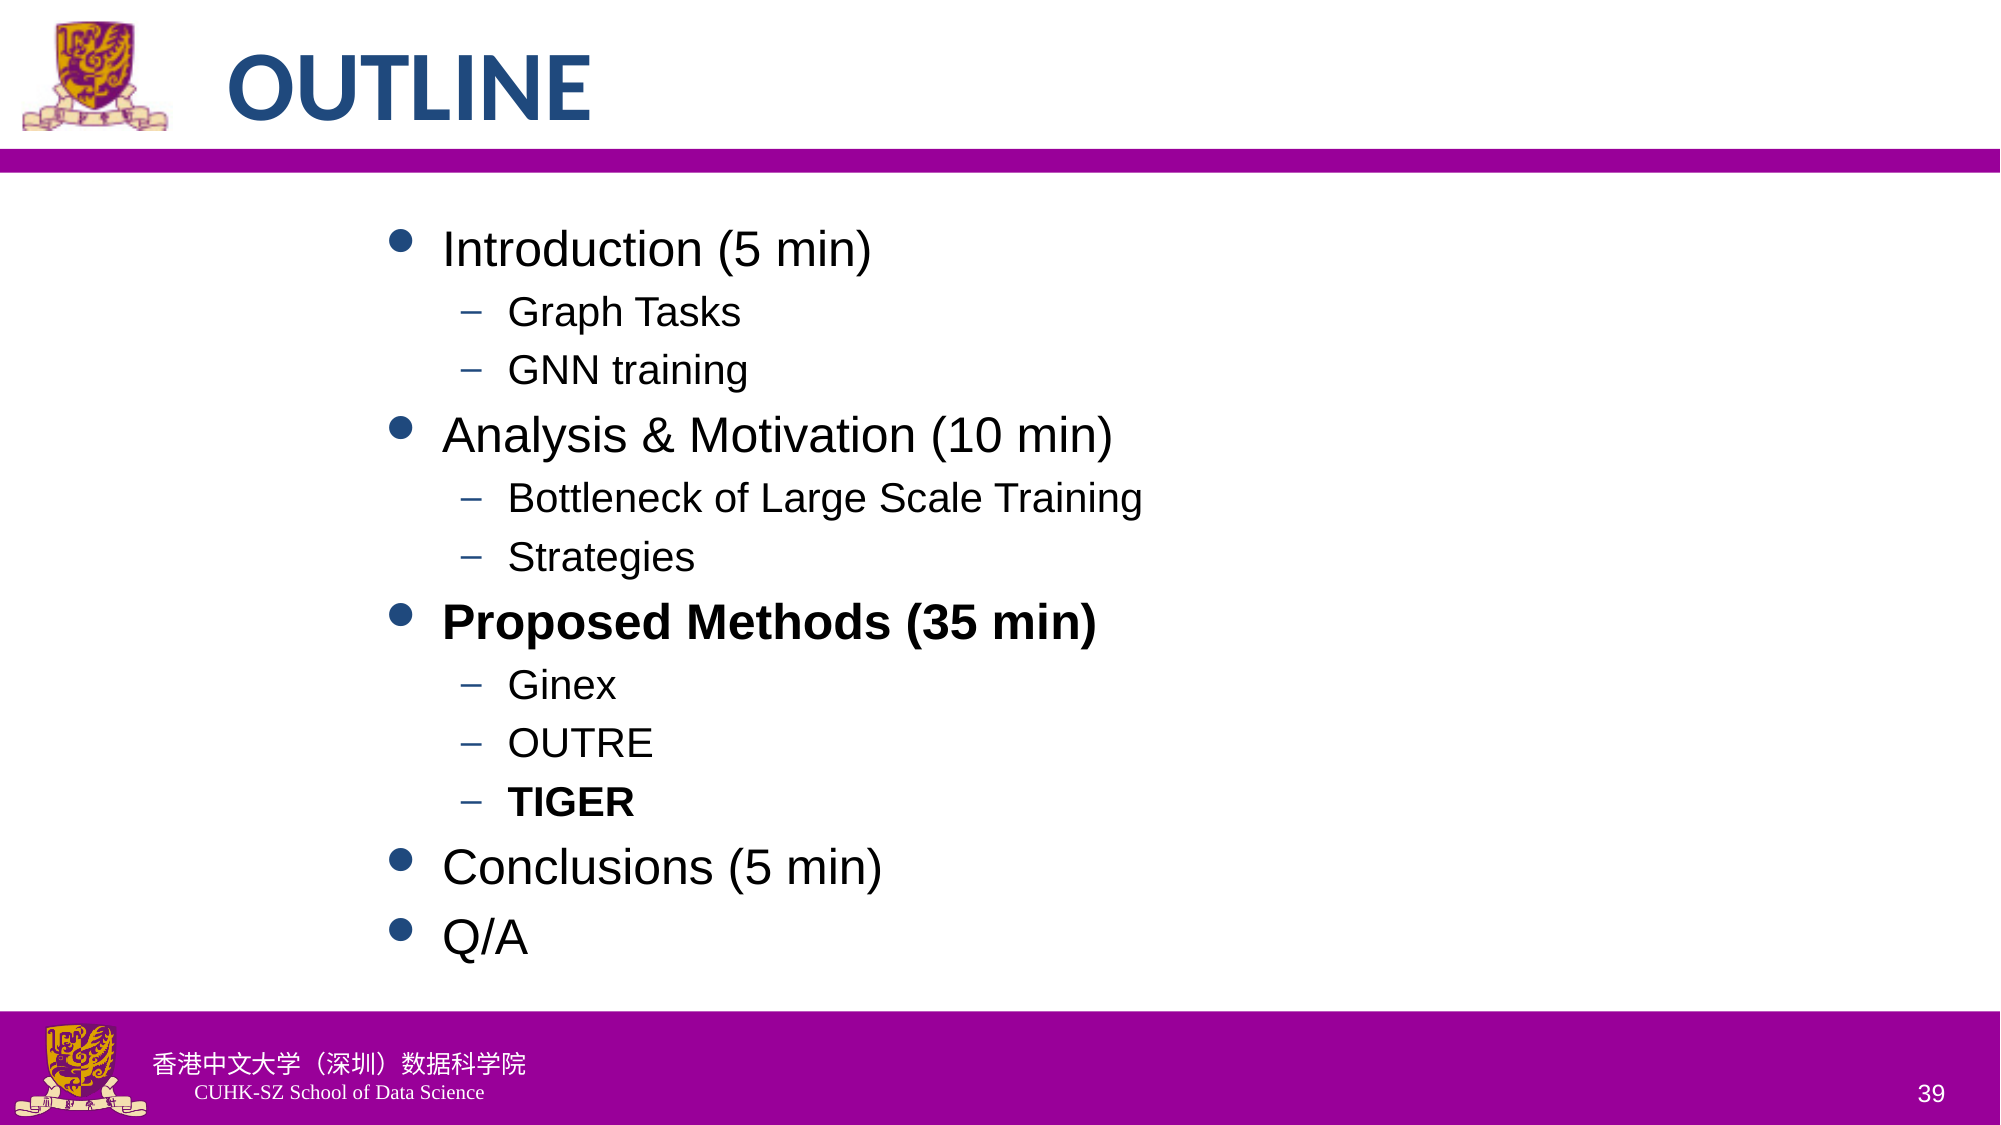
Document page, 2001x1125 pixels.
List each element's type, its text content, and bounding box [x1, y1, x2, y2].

picture [14, 1023, 149, 1117]
text_box Introduction (5 min) Graph Tasks GNN training Analysis & Motivation (10 min) Bottleneck of Large Scale Training Strategies Proposed Methods (35 min) Ginex OUTRE TIGER Conclusions (5 min) Q/A [370, 208, 1625, 982]
slide_number 39 [1493, 1070, 1961, 1125]
title OUTLINE [212, 23, 1898, 138]
picture [21, 20, 173, 131]
